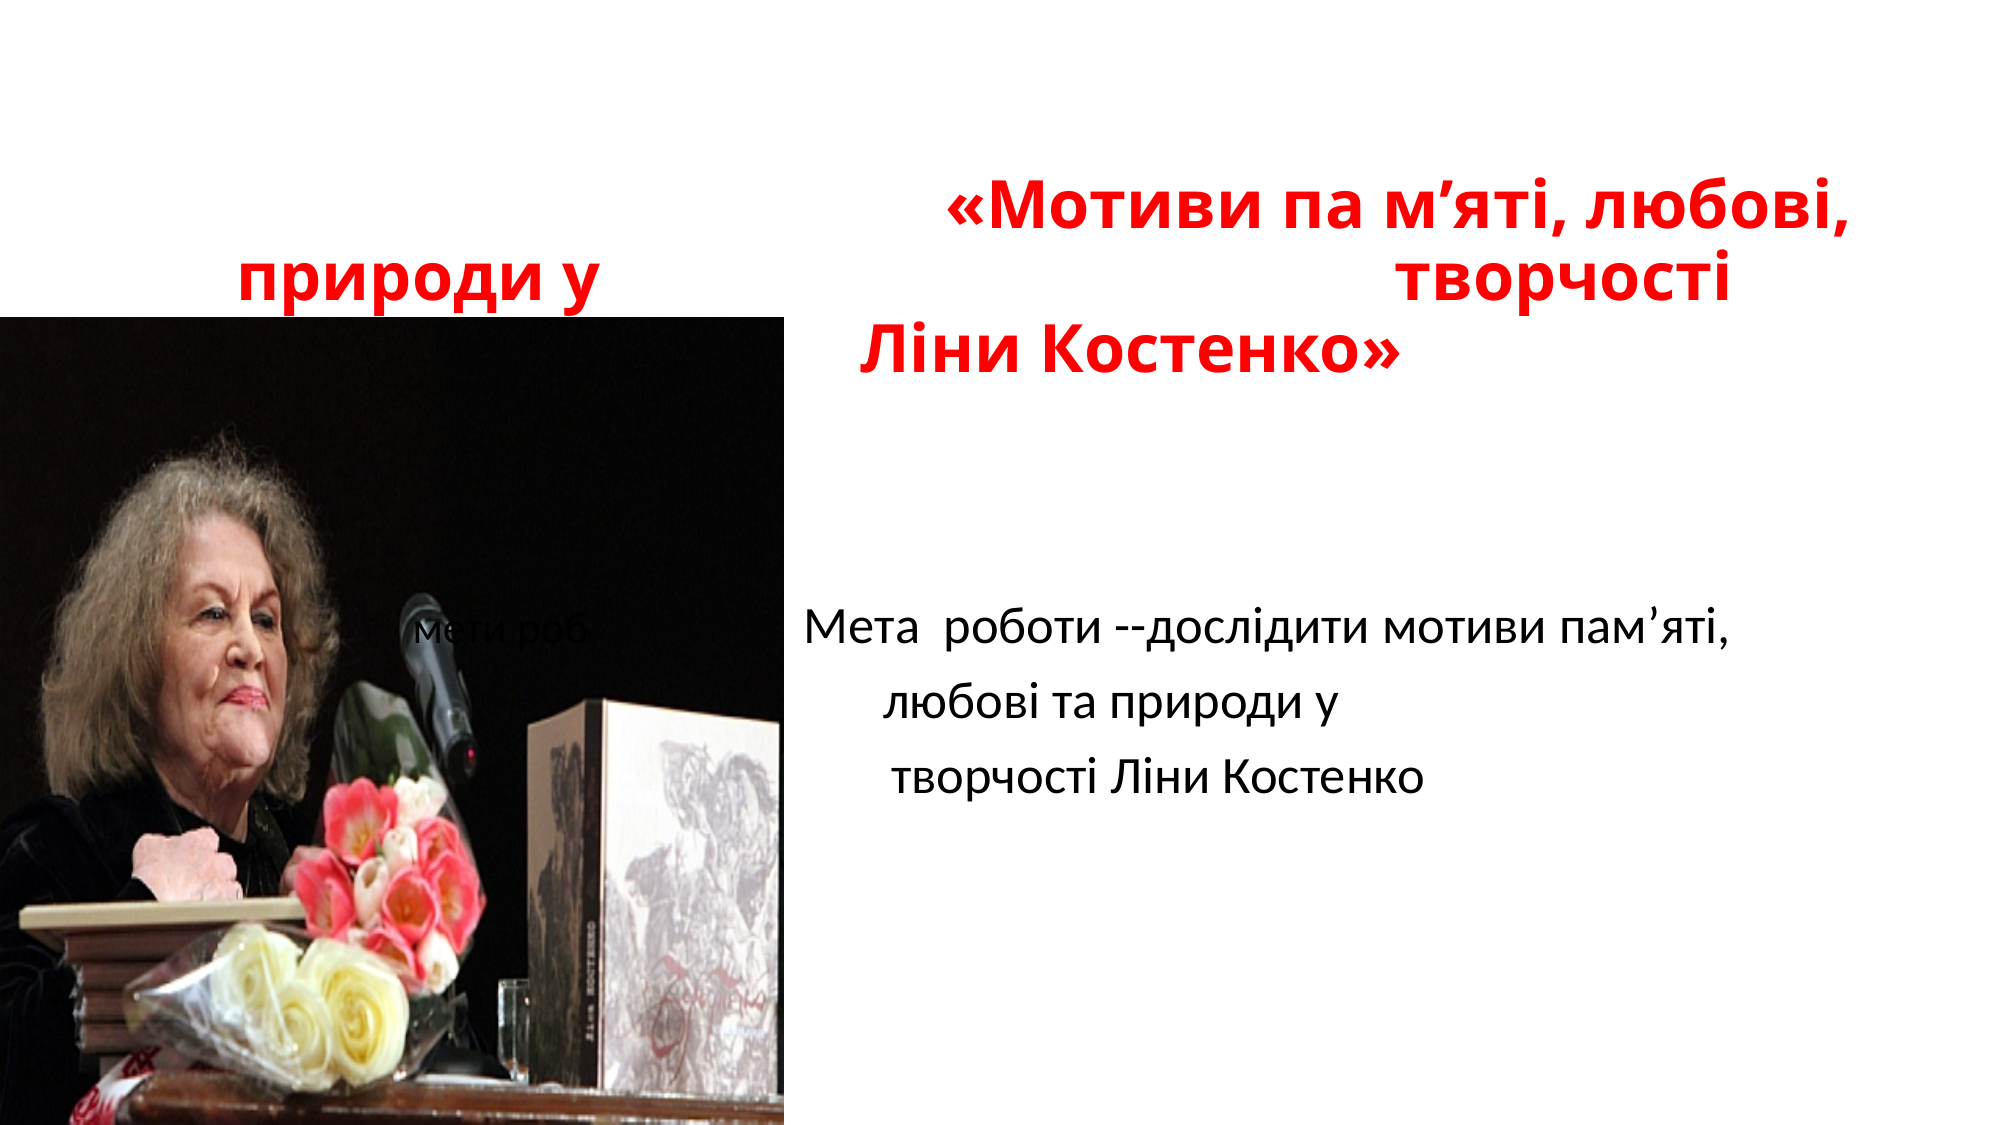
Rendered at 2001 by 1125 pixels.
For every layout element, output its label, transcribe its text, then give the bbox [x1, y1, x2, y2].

picture [0, 317, 784, 1125]
subtitle мети роб Мета роботи --дослідити мотиви пам’яті, любові та природи у творчості Ліни Костенко [784, 590, 1750, 863]
title «Мотиви па м’яті, любові, природи у творчості Ліни Костенко» [0, 0, 1994, 562]
